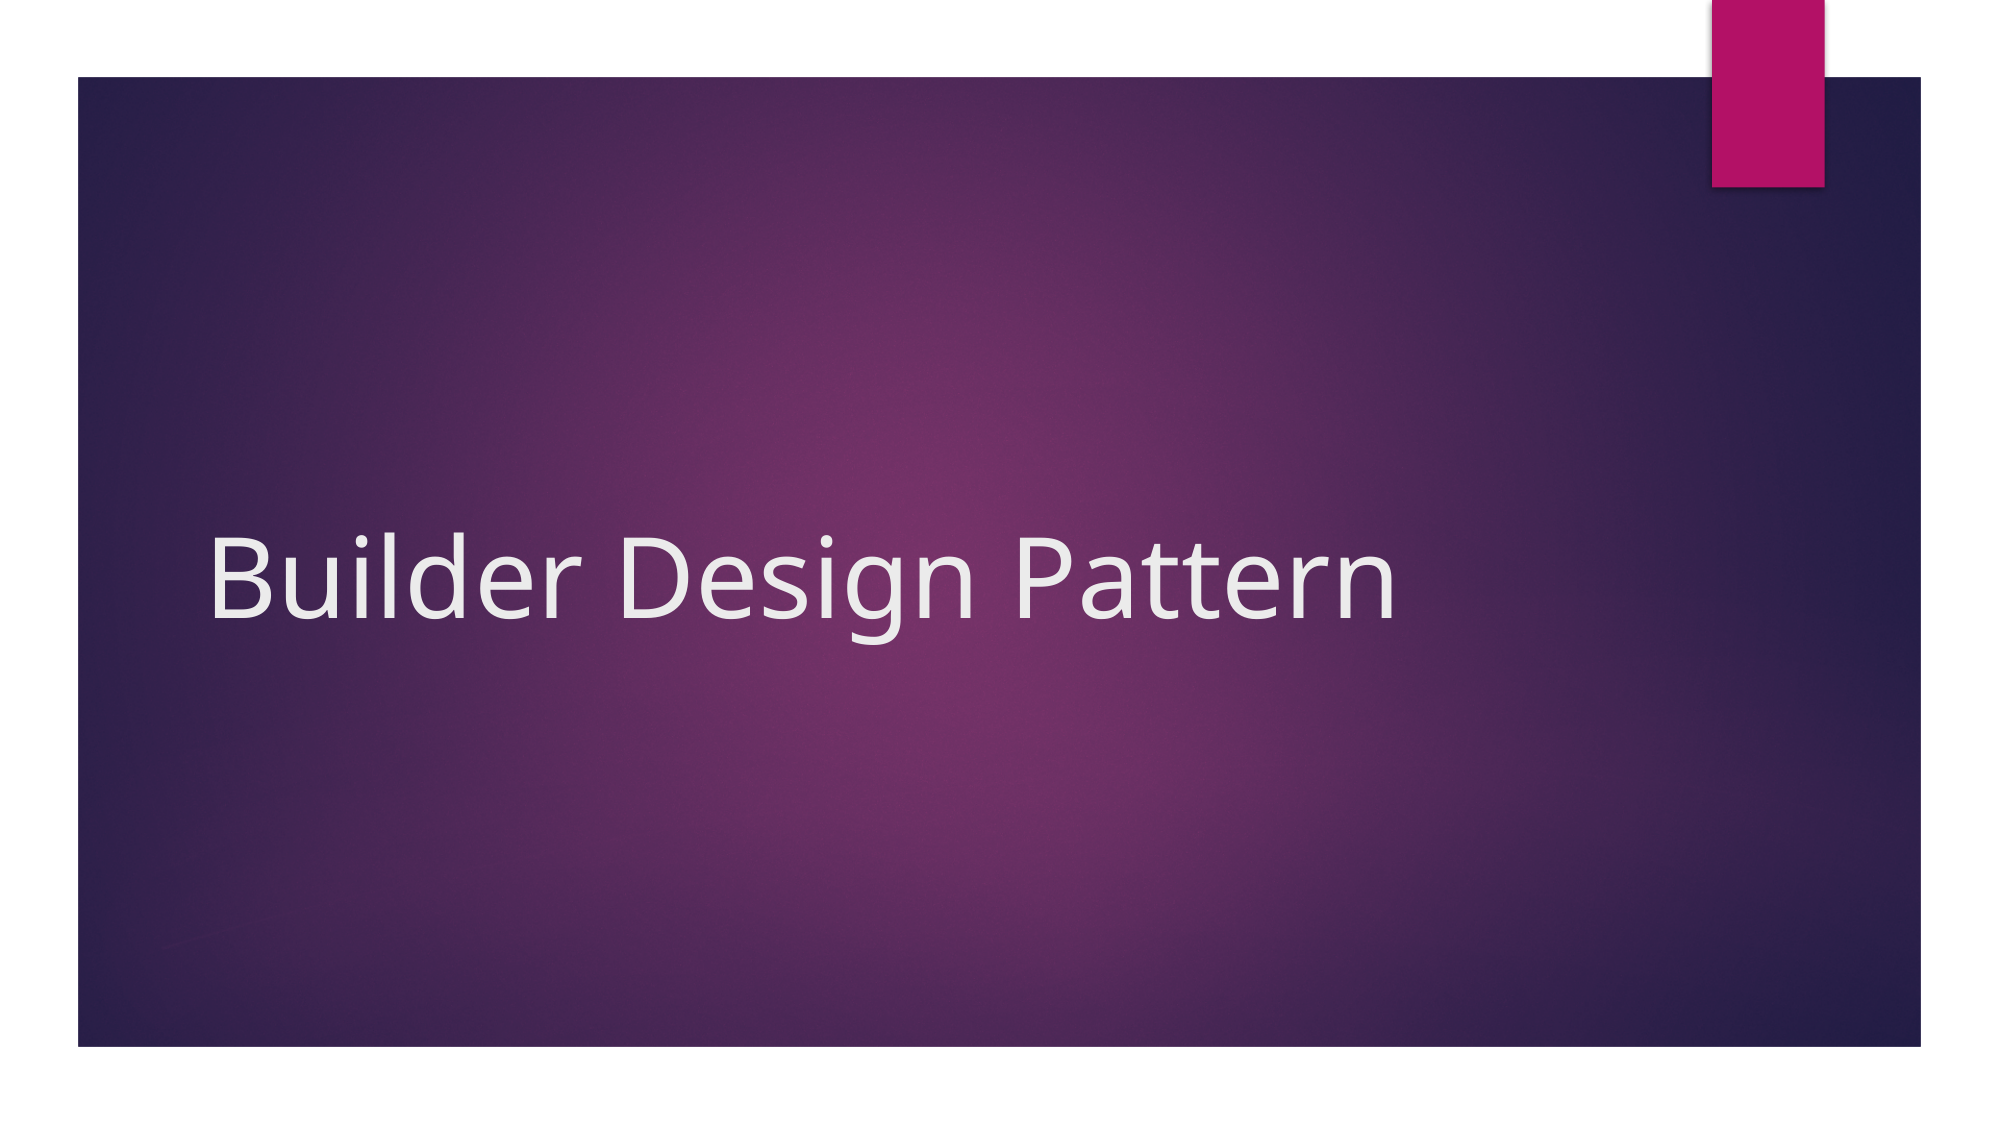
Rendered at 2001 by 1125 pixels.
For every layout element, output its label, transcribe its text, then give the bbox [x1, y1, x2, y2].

title Builder Design Pattern [189, 344, 1638, 784]
